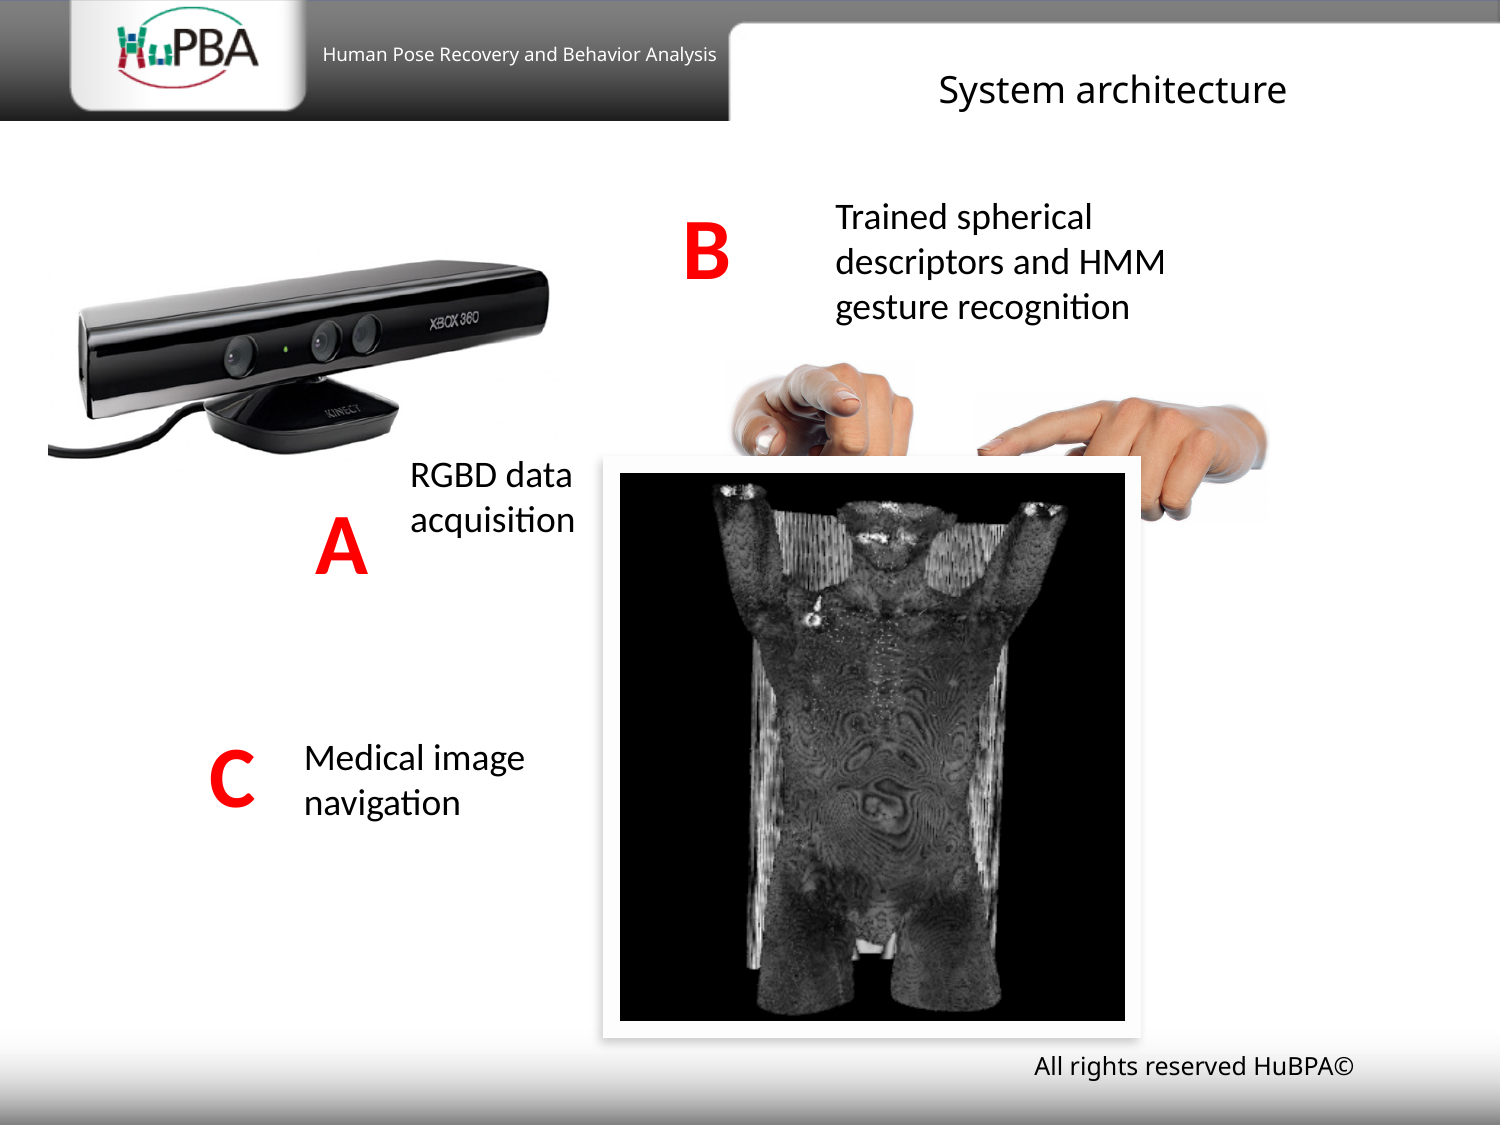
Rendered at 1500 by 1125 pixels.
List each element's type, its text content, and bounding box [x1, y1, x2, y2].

picture [0, 359, 1500, 1125]
text_box C [194, 712, 337, 833]
text_box Trained spherical descriptors and HMM gesture recognition [820, 184, 1187, 335]
text_box Medical image navigation [337, 725, 594, 831]
text_box A [301, 508, 443, 600]
text_box RGBD data acquisition [443, 442, 720, 548]
picture [0, 0, 1500, 122]
picture [46, 205, 567, 499]
text_box B [667, 184, 809, 305]
